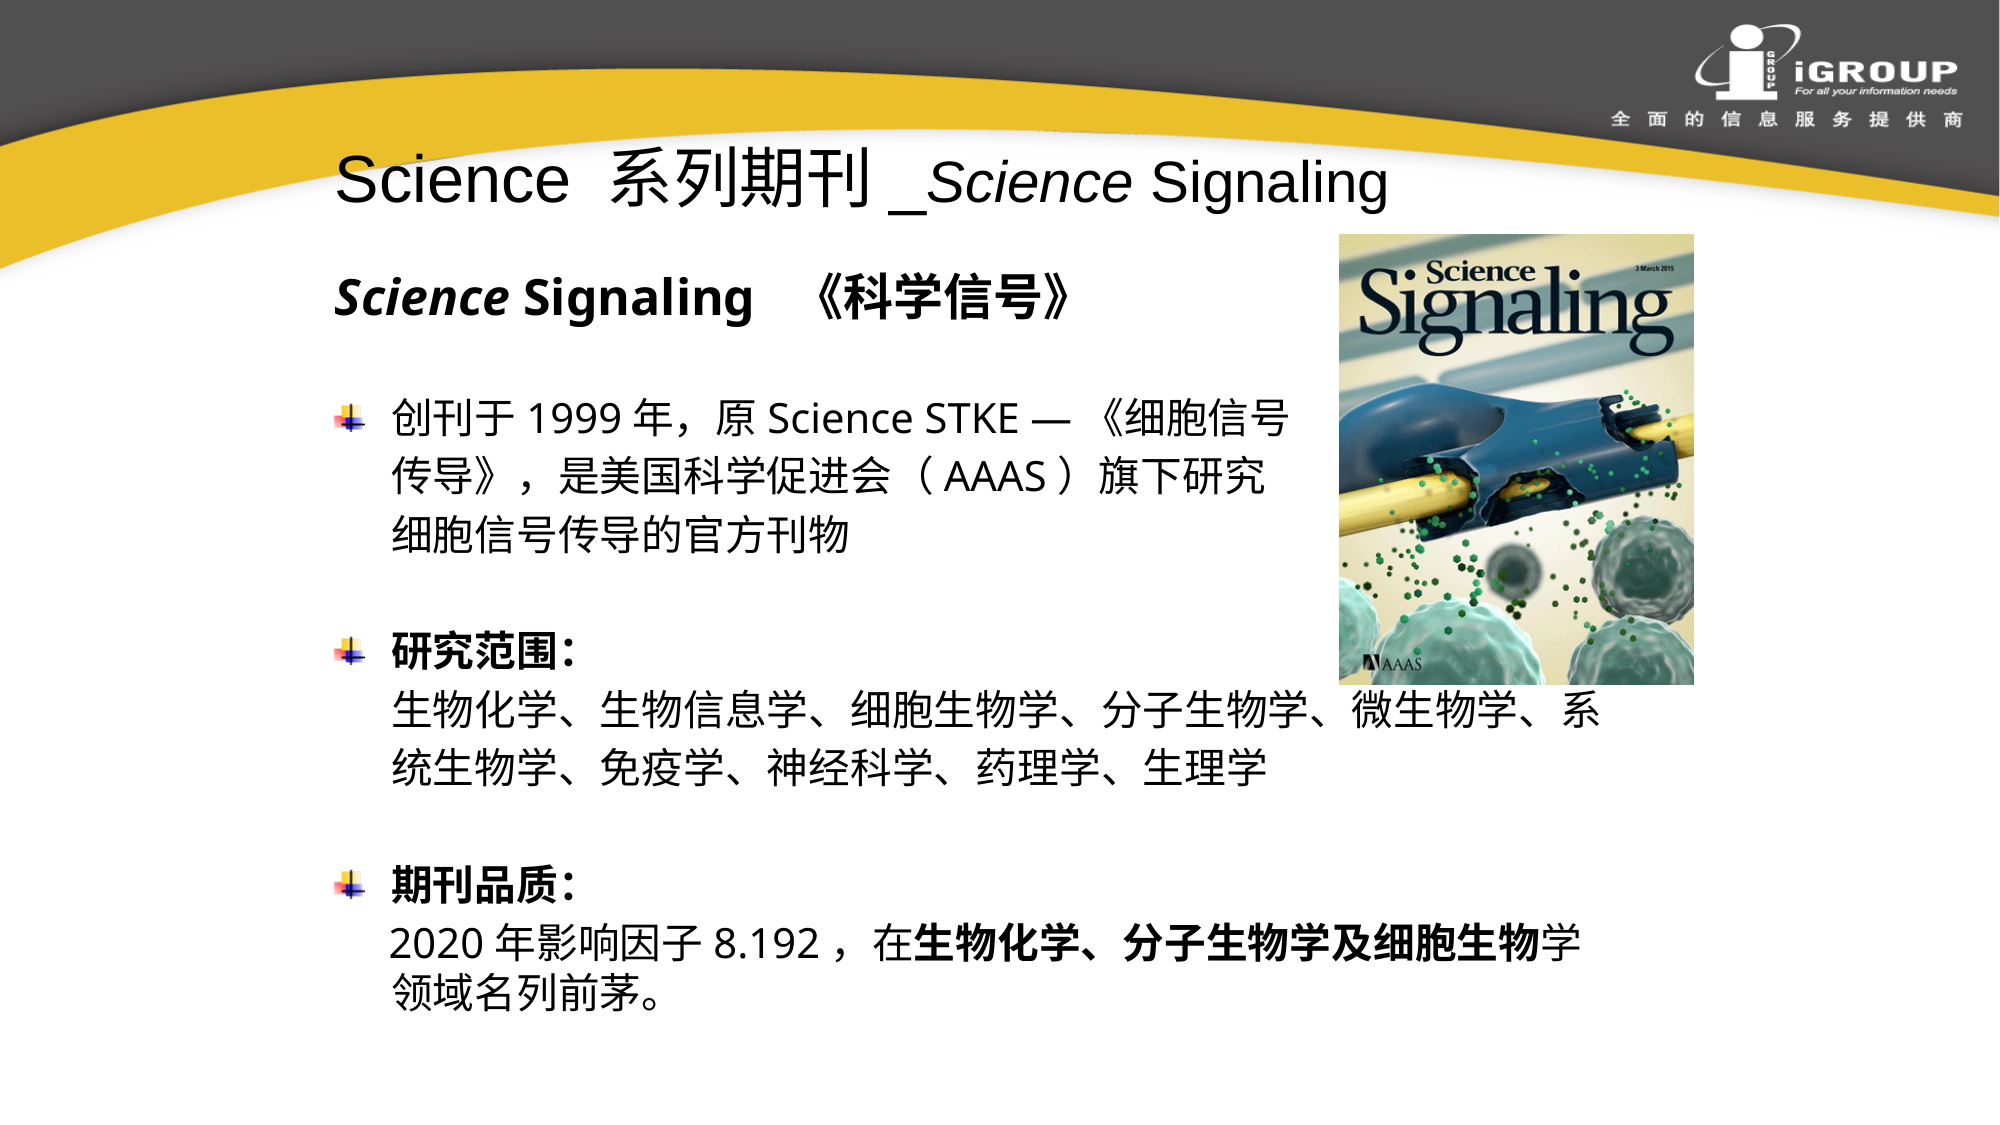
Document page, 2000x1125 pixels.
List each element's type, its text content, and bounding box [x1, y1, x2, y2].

picture [334, 402, 365, 432]
text_box Science Signaling 《科学信号》 创刊于1999年，原Science STKE —《细胞信号 传导》，是美国科学促进会（AAAS）旗下研究 细胞信号传导的官方刊物 研究范围： 生物化学、生物信息学、细胞生物学、分子生物学、微生物学、系 统生物学、免疫学、神经科学、药理学、生理学 期刊品质： 2020年影响因子8.192，在生物化学、分子生物学及细胞生物学领域名列前茅。 [320, 257, 1637, 1066]
picture [334, 635, 365, 665]
picture [334, 868, 365, 899]
picture [0, 0, 2000, 685]
text_box Science 系列期刊_Science Signaling [320, 128, 1504, 253]
